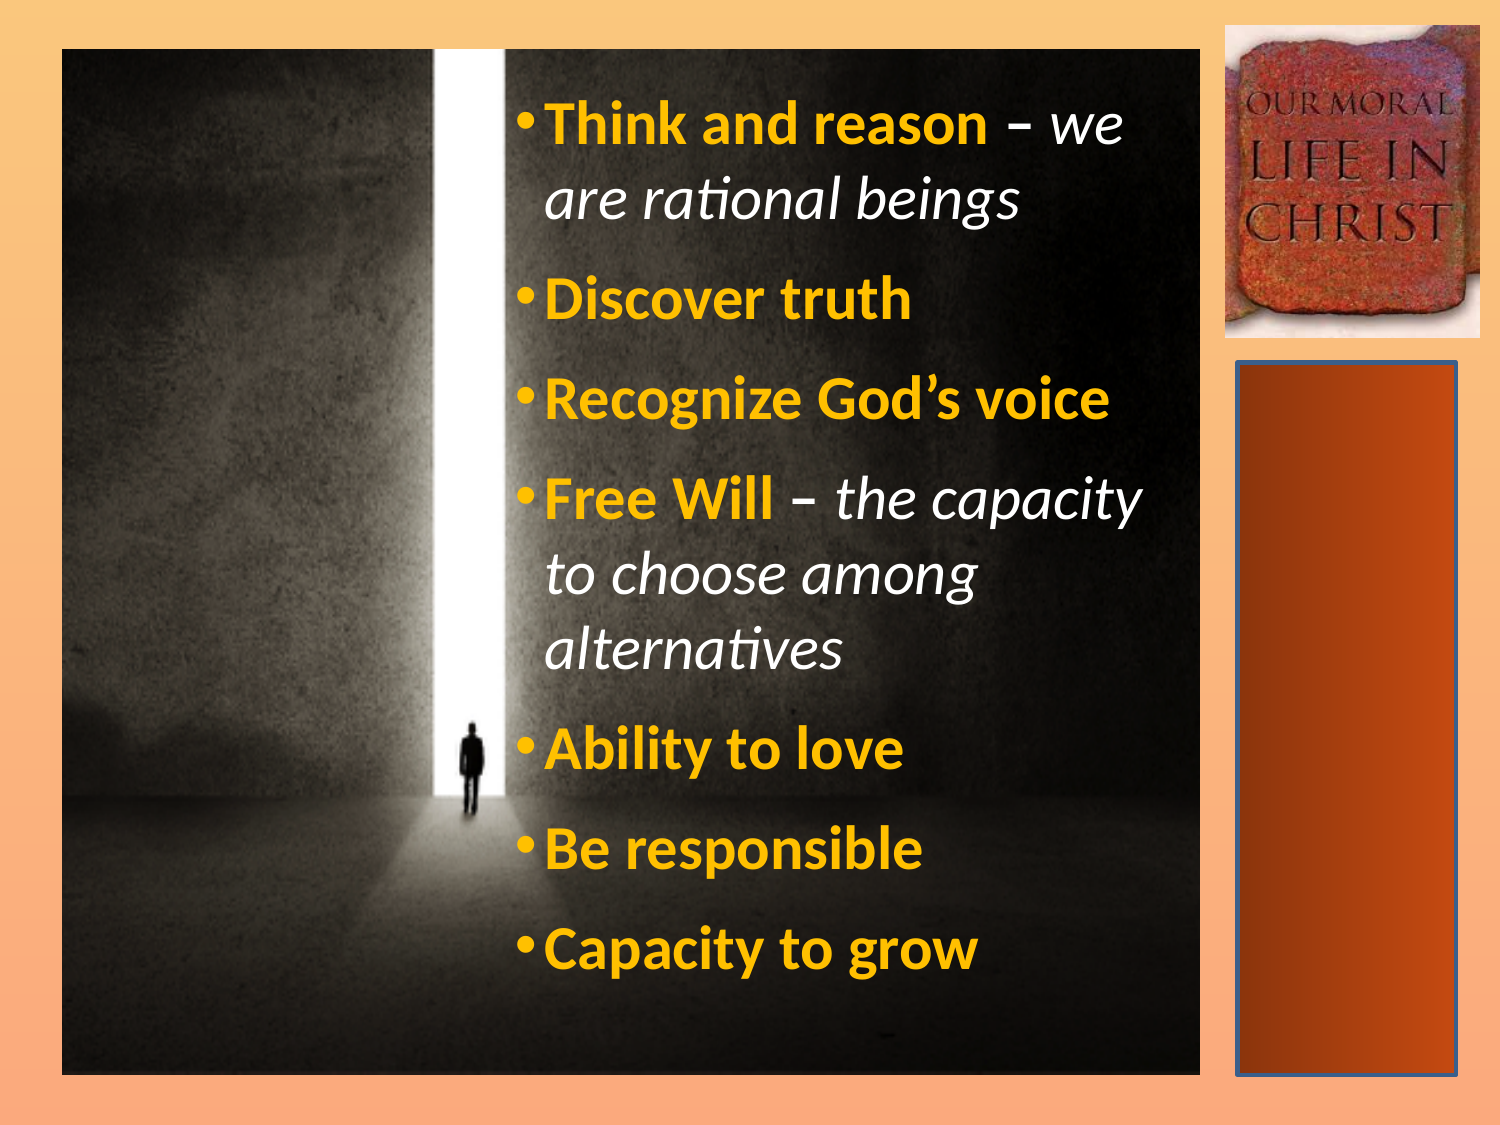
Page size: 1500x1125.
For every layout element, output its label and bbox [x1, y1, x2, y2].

picture [1225, 25, 1480, 338]
picture [62, 49, 1201, 1076]
text_box [1235, 360, 1458, 1077]
